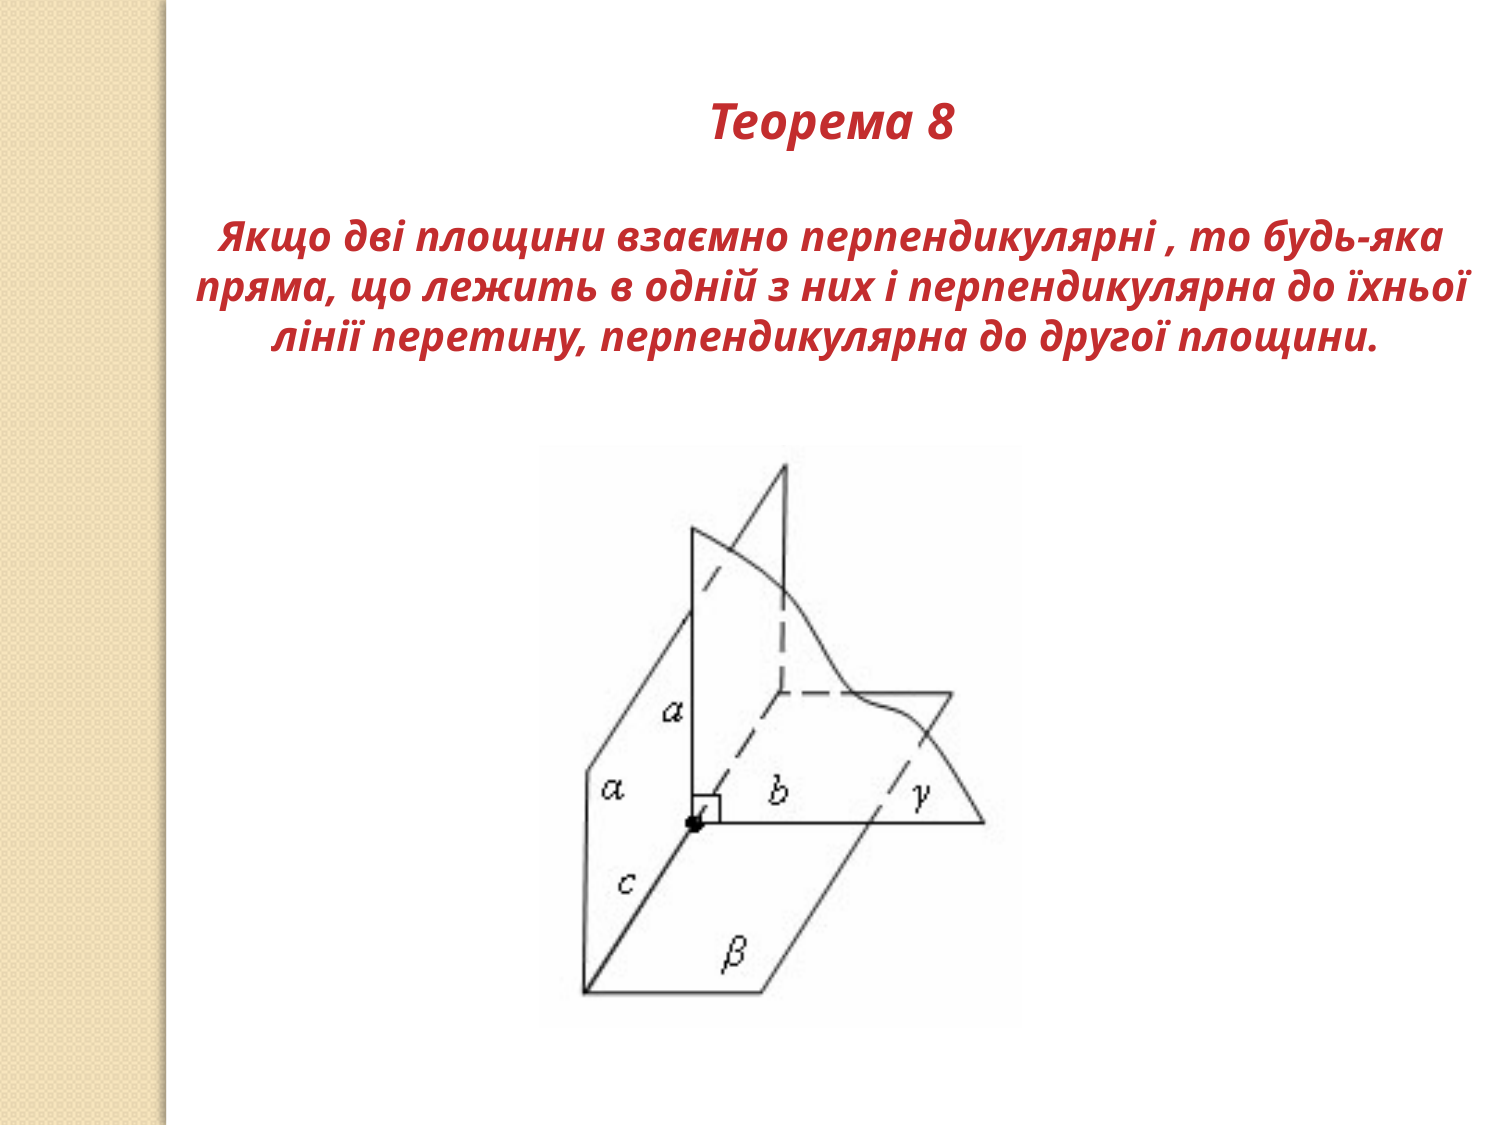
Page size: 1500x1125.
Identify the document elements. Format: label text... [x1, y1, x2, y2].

picture [538, 445, 1022, 1028]
text_box Теорема 8 Якщо дві площини взаємно перпендикулярні , то будь-яка пряма, що лежить в одній з них і перпендикулярна до їхньої лінії перетину, перпендикулярна до другої площини. [163, 81, 1500, 417]
